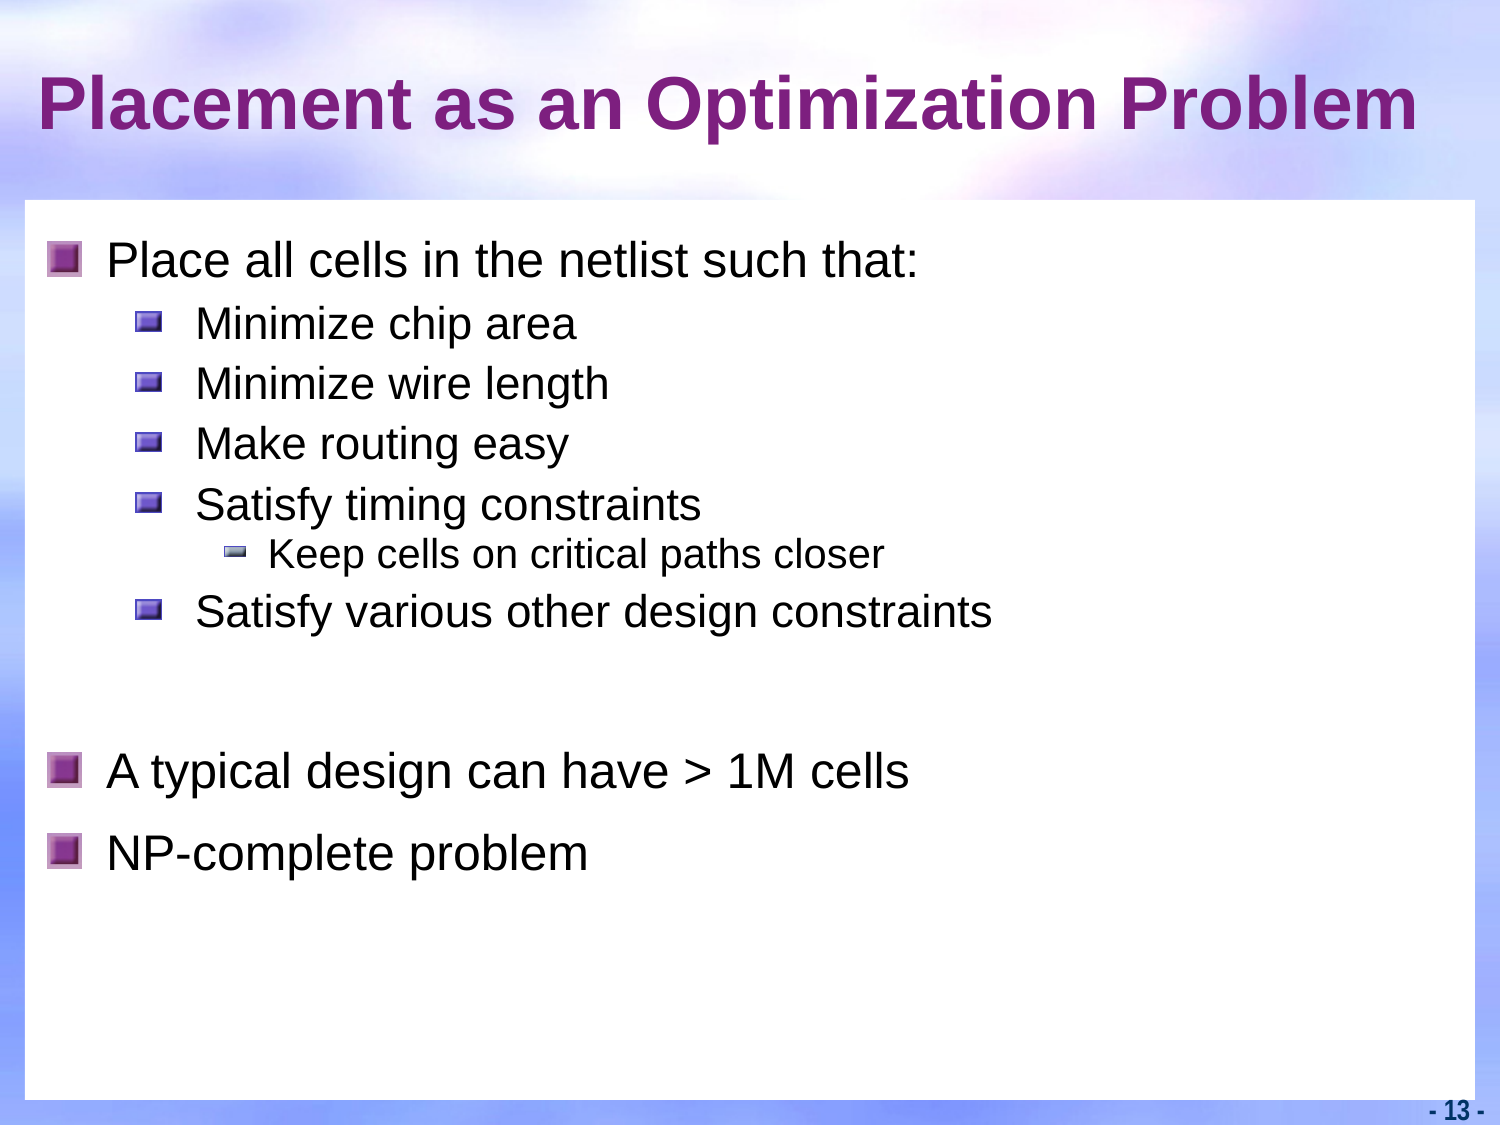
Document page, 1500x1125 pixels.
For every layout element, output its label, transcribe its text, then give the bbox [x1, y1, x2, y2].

picture [47, 241, 82, 277]
picture [224, 546, 246, 557]
slide_number - 13 - [1273, 1083, 1500, 1125]
picture [135, 372, 162, 392]
list Place all cells in the netlist such that: Minimize chip area Minimize wire length Make routing easy Satisfy timing constraints Keep cells on critical paths closer Satisfy various other design constraints A typical design can have > 1M cells NP-complete problem [32, 224, 1432, 1058]
picture [135, 432, 162, 452]
picture [47, 833, 82, 869]
picture [135, 599, 162, 620]
picture [135, 492, 162, 513]
picture [135, 311, 162, 332]
title Placement as an Optimization Problem [37, 24, 1448, 188]
picture [47, 752, 82, 788]
picture [0, 0, 1500, 1125]
